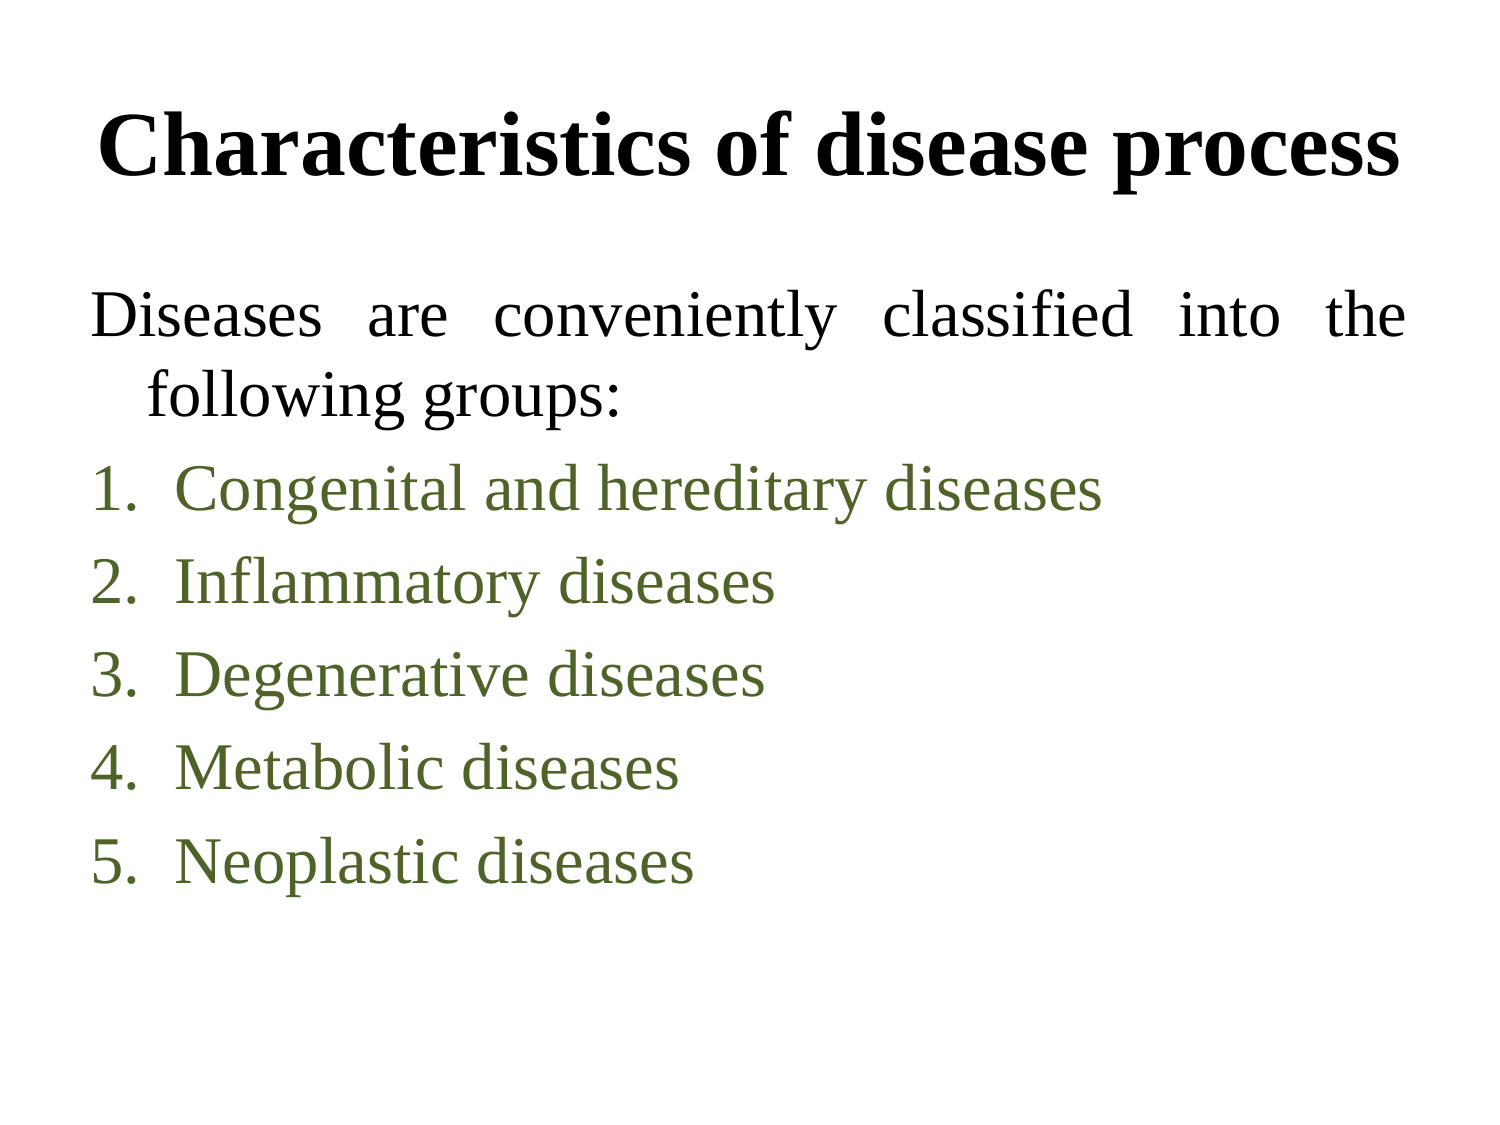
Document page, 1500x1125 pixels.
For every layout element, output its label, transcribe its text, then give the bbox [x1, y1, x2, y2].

list Diseases are conveniently classified into the following groups: Congenital and hereditary diseases Inflammatory diseases Degenerative diseases Metabolic diseases Neoplastic diseases [75, 262, 1425, 1005]
title Characteristics of disease process [75, 45, 1425, 233]
